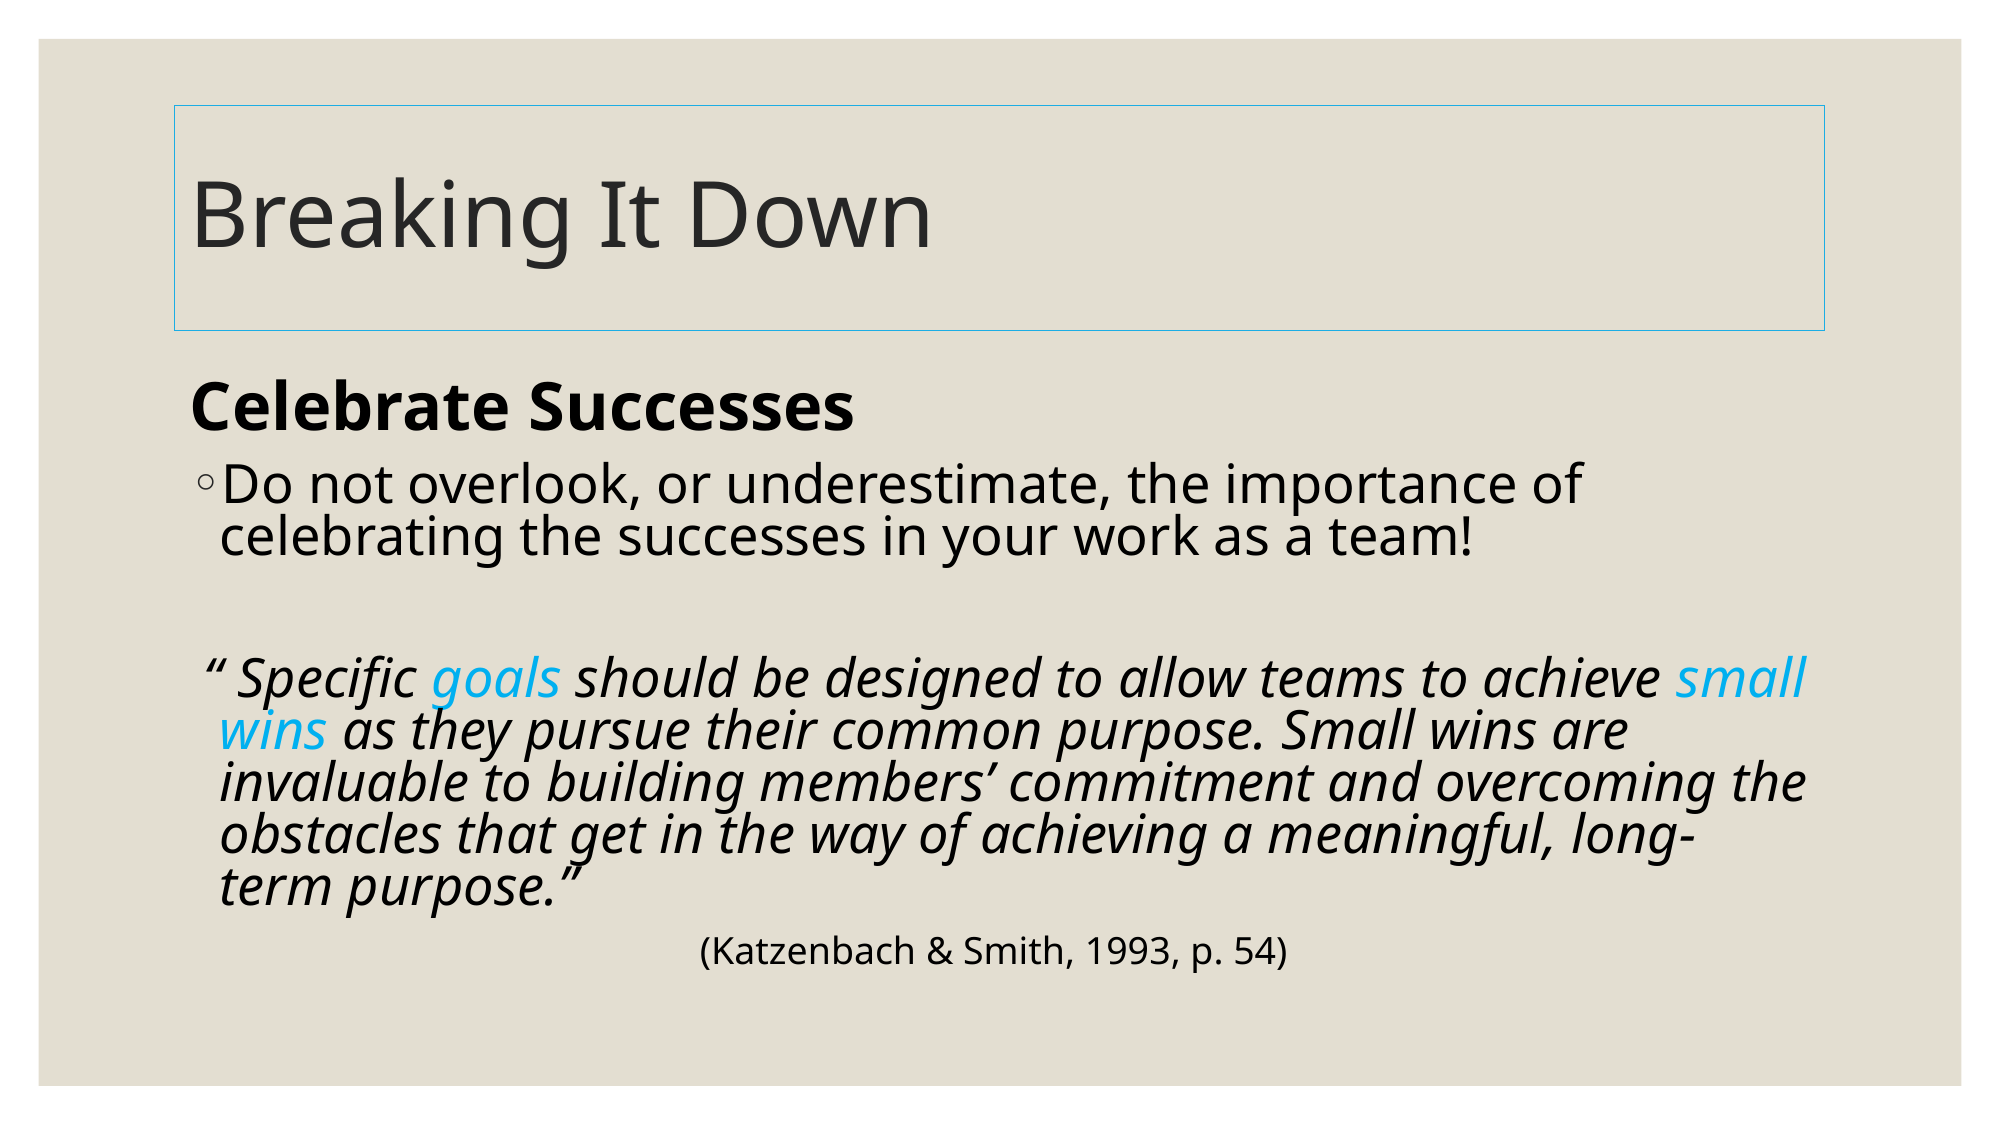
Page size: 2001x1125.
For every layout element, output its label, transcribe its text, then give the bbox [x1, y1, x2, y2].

list Celebrate Successes Do not overlook, or underestimate, the importance of celebrating the successes in your work as a team! “ Specific goals should be designed to allow teams to achieve small wins as they pursue their common purpose. Small wins are invaluable to building members’ commitment and overcoming the obstacles that get in the way of achieving a meaningful, long-term purpose.” (Katzenbach & Smith, 1993, p. 54) [174, 371, 1825, 1075]
title Breaking It Down [174, 105, 1825, 331]
